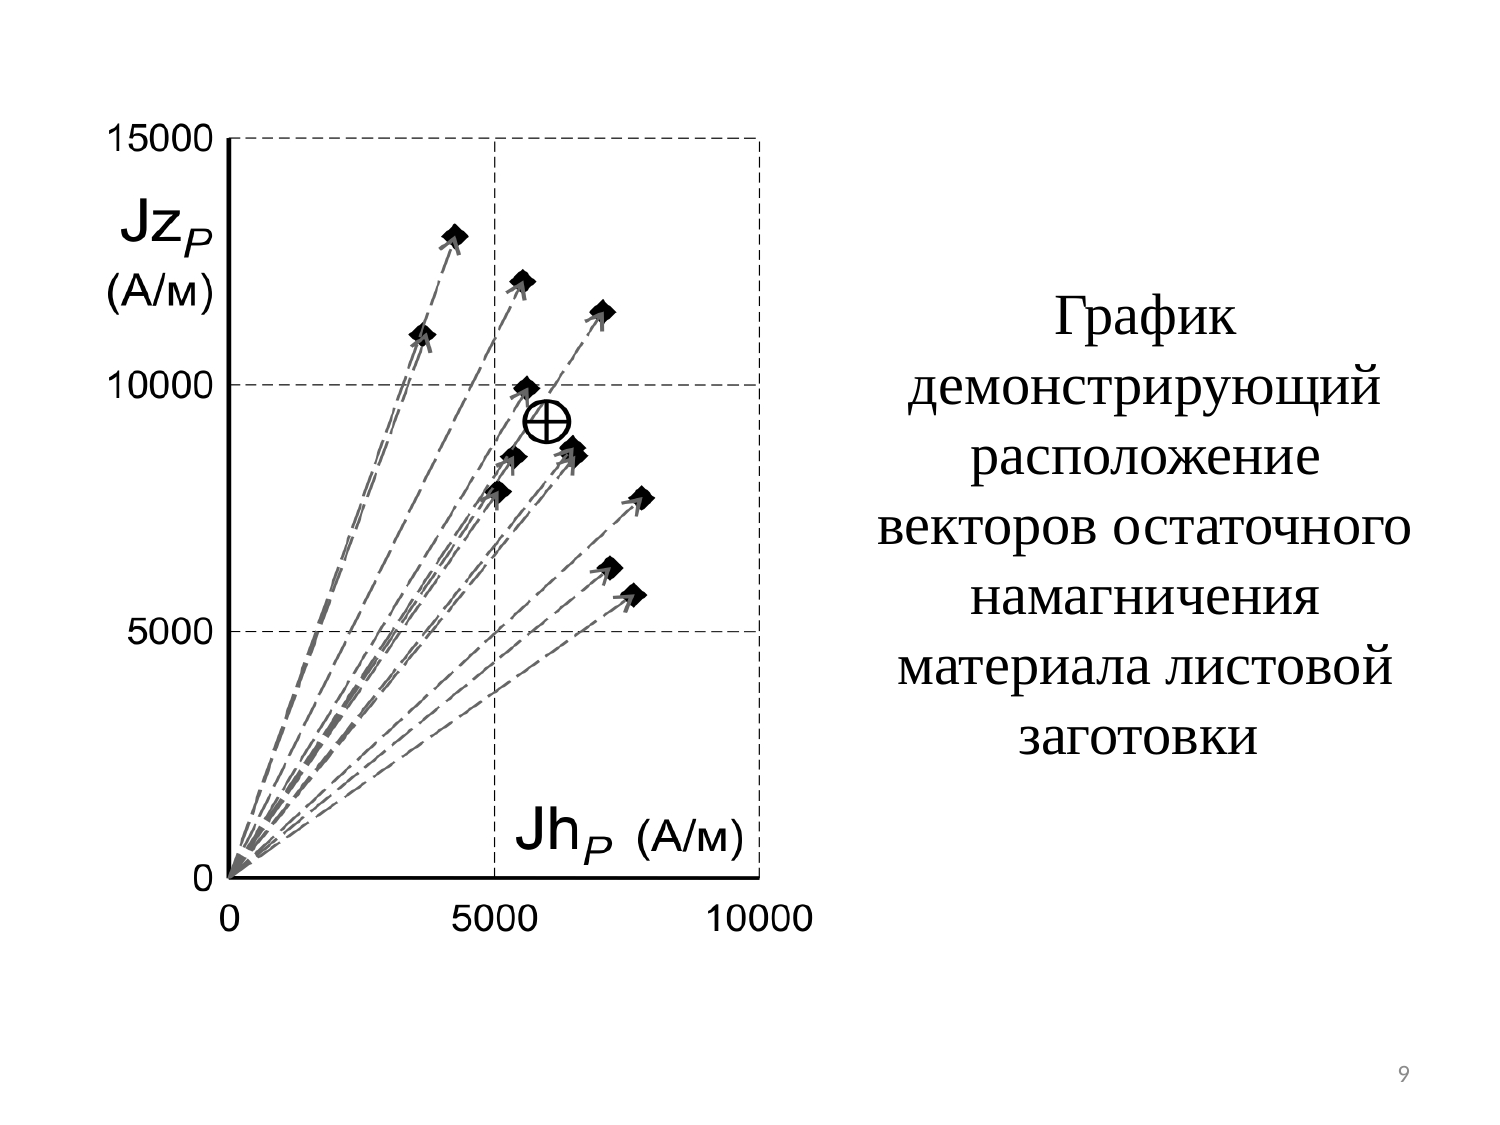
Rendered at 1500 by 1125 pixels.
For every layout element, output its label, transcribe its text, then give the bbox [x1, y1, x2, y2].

slide_number 9 [1074, 1042, 1425, 1103]
picture [88, 101, 833, 953]
title График демонстрирующий расположение векторов остаточного намагничения материала листовой заготовки [856, 125, 1436, 917]
